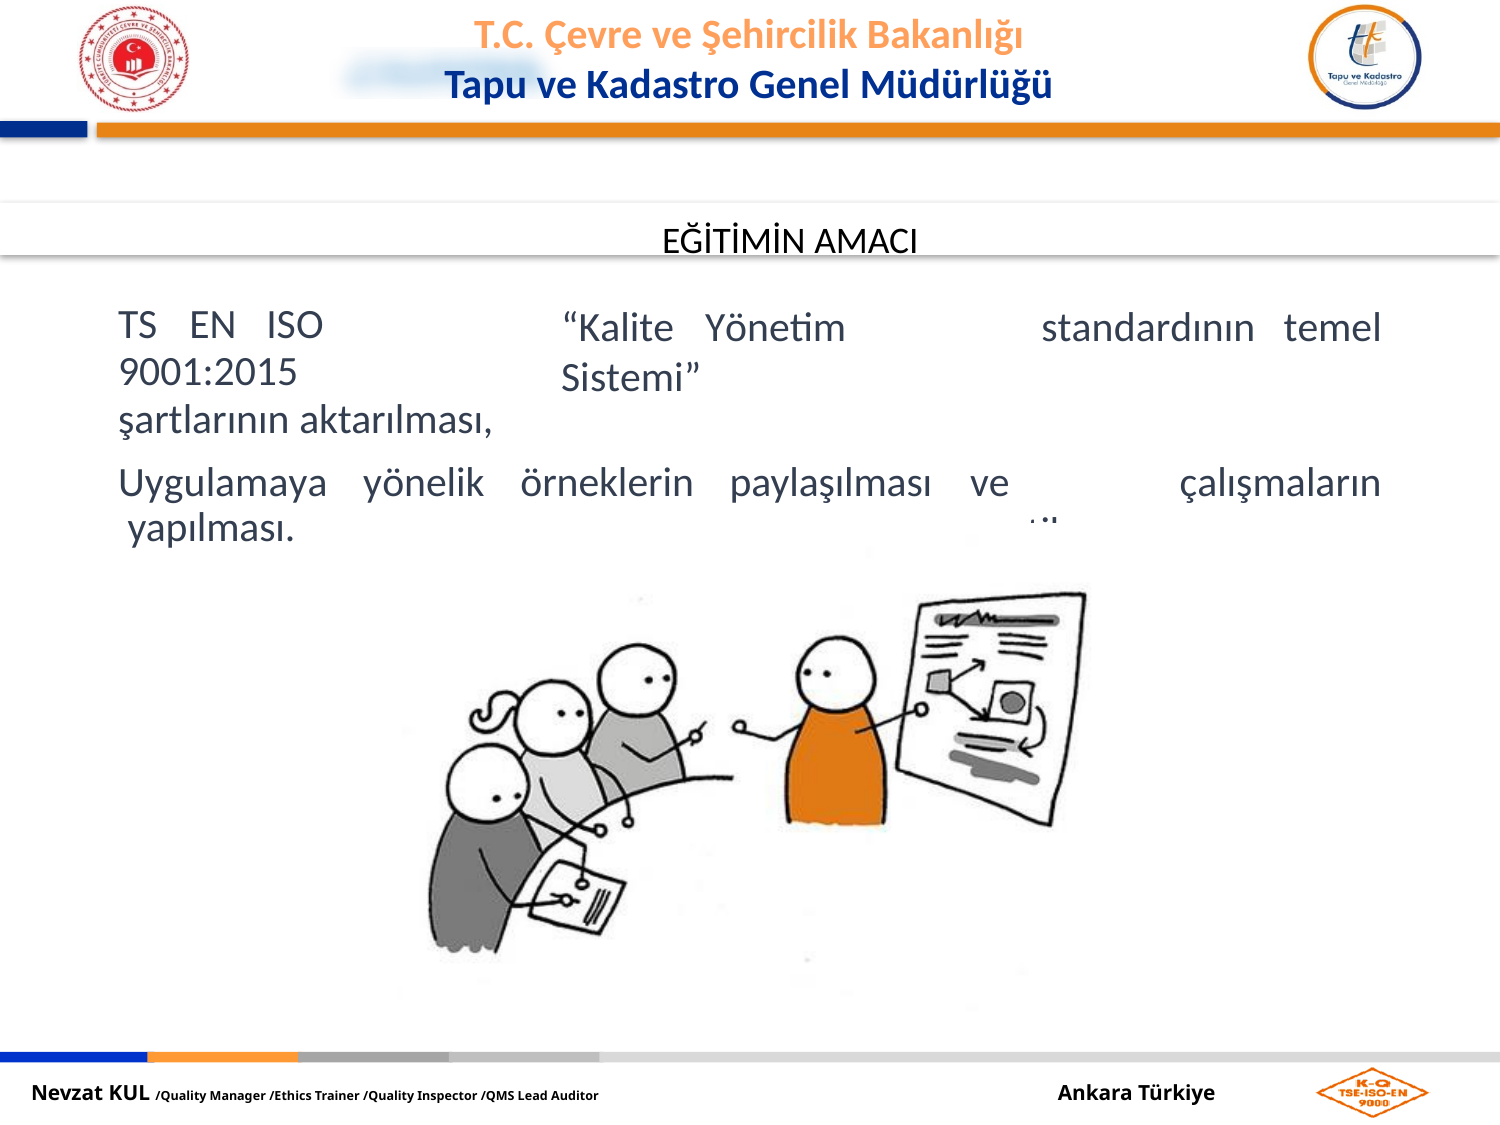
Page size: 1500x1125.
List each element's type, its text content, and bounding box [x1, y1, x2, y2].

title EĞİTİMİN AMACI [293, 216, 1500, 404]
text_box temel [1281, 299, 1384, 350]
picture [1299, 0, 1430, 118]
text_box [390, 523, 1110, 1014]
text_box ve pratik [968, 454, 1146, 555]
text_box “Kalite Yönetim Sistemi” [559, 299, 1014, 400]
picture [77, 4, 190, 113]
text_box çalışmaların [1177, 454, 1384, 505]
text_box standardının [1039, 299, 1256, 350]
text_box TS EN ISO 9001:2015 şartlarının aktarılması, [115, 299, 534, 442]
text_box paylaşılması [727, 454, 937, 505]
picture [1315, 1067, 1431, 1118]
text_box Uygulamaya yönelik örneklerin yapılması. [116, 460, 696, 551]
